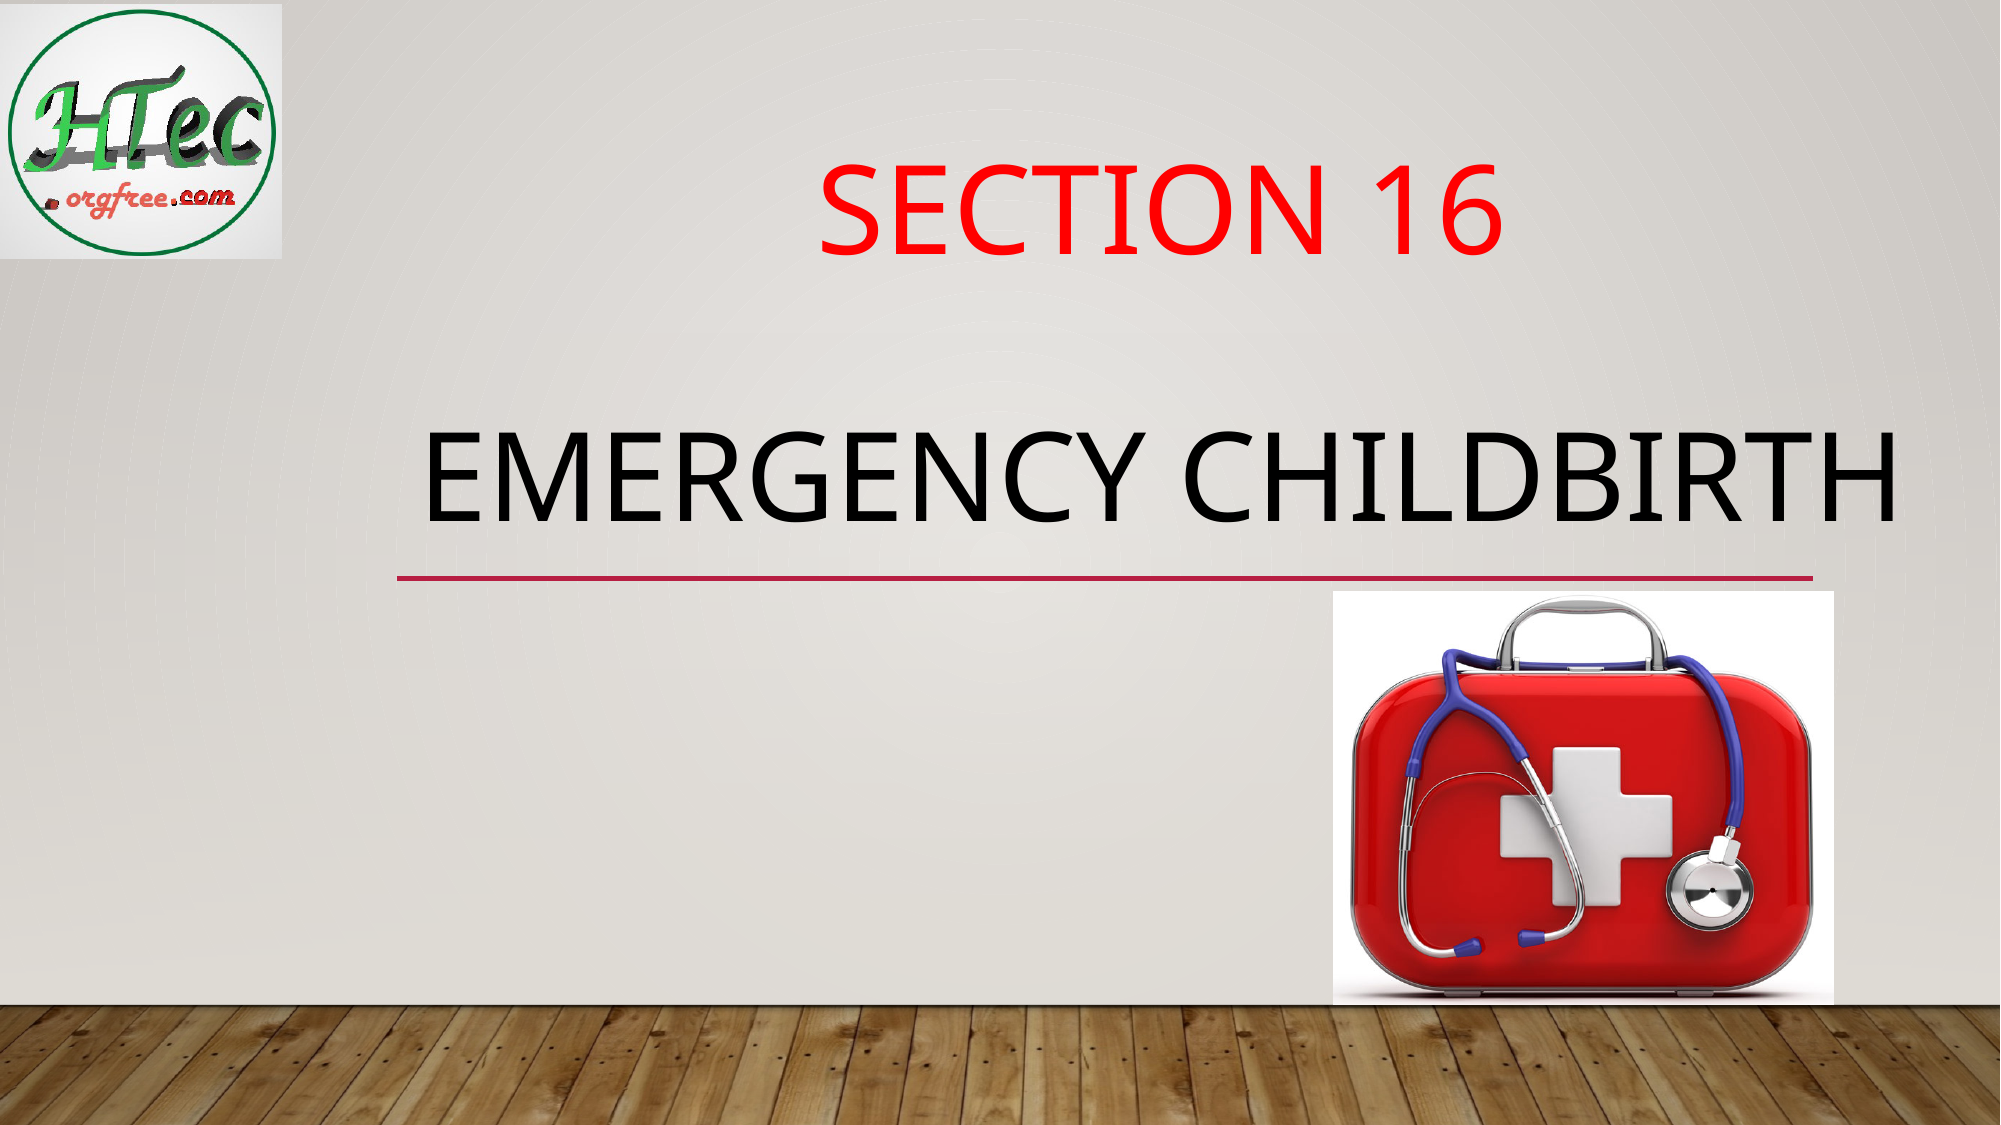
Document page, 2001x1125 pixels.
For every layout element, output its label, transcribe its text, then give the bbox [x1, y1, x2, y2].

picture [0, 591, 2000, 1125]
title SECTION 16 Emergency Childbirth [396, 131, 1928, 549]
picture [0, 4, 282, 259]
